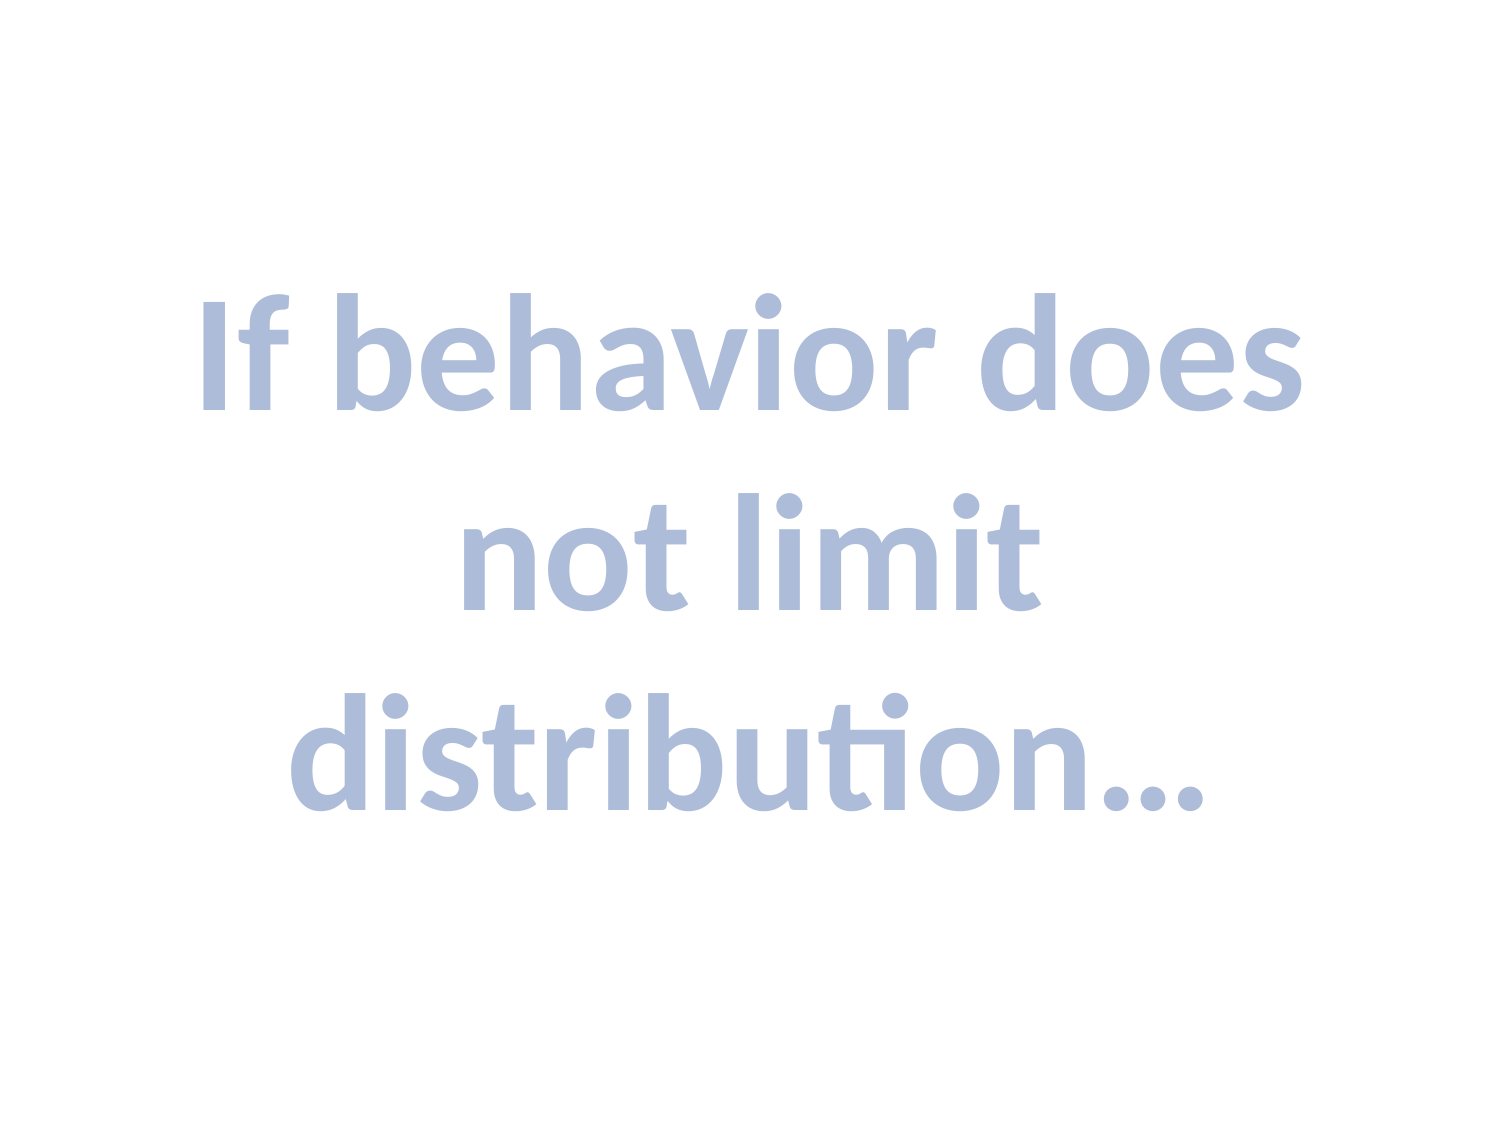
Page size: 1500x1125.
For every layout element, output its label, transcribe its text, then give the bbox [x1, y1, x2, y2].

text_box If behavior does not limit distribution… [74, 450, 1425, 638]
